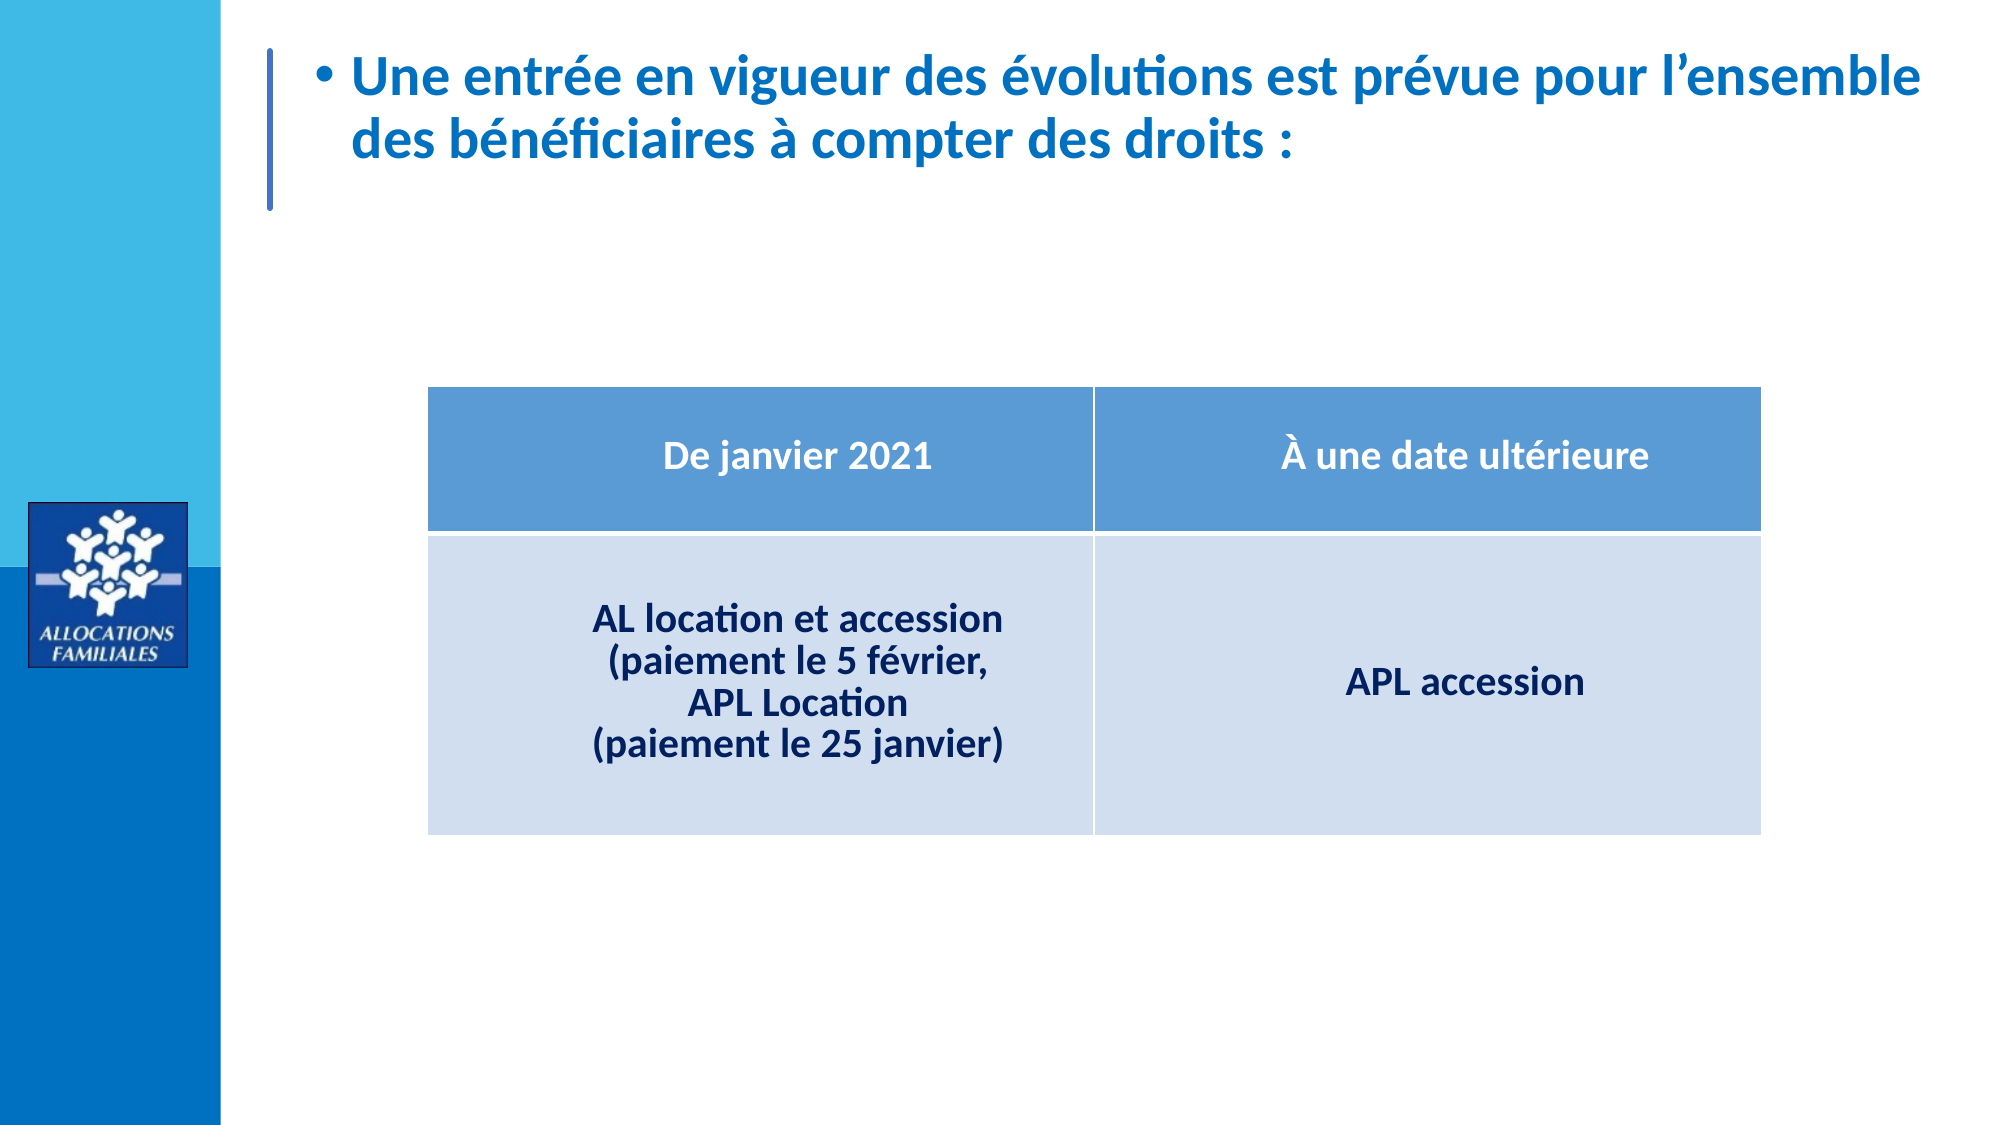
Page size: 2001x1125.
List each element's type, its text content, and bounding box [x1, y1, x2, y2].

table_cell AL location et accession (paiement le 5 février, APL Location (paiement le 25 janvier) [428, 536, 1093, 835]
table_header À une date ultérieure [1095, 387, 1761, 531]
picture [28, 502, 188, 668]
table_header De janvier 2021 [428, 387, 1093, 531]
table_cell APL accession [1095, 536, 1761, 835]
title Une entrée en vigueur des évolutions est prévue pour l’ensemble des bénéficiaires à compter des droits : [299, 38, 1949, 218]
